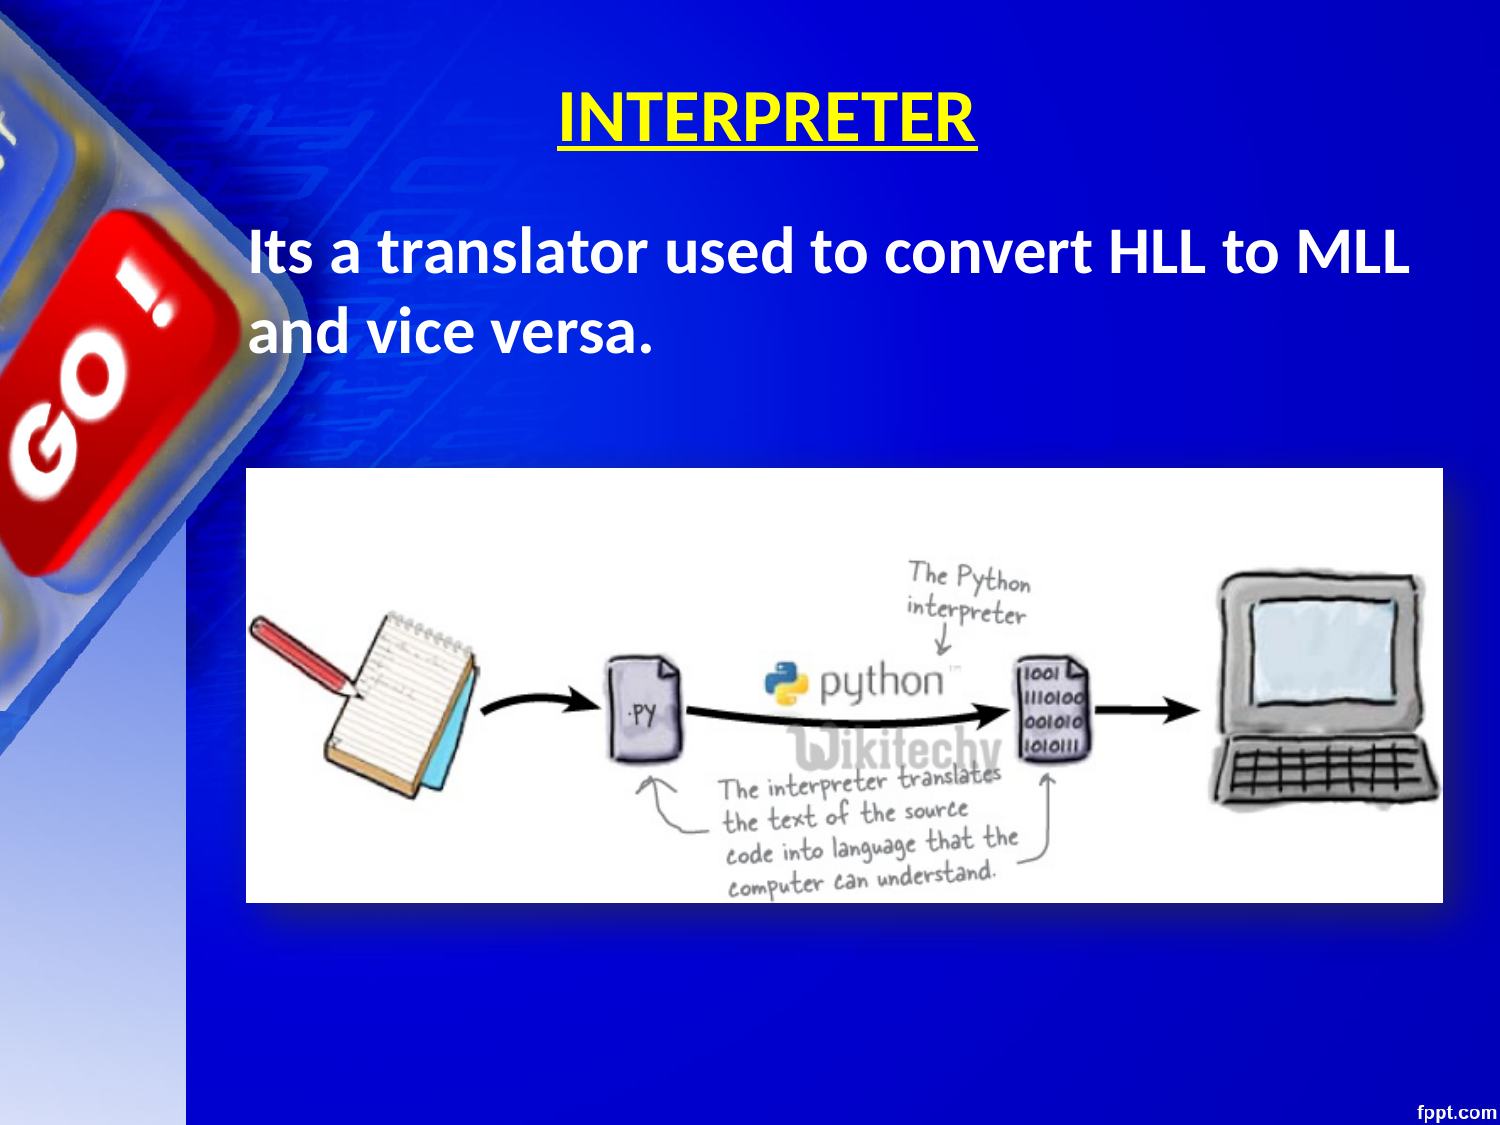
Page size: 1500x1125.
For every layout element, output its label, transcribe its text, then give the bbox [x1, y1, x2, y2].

list Its a translator used to convert HLL to MLL and vice versa. [175, 199, 1442, 399]
title INTERPRETER [58, 46, 1477, 176]
picture [0, 0, 1500, 1125]
